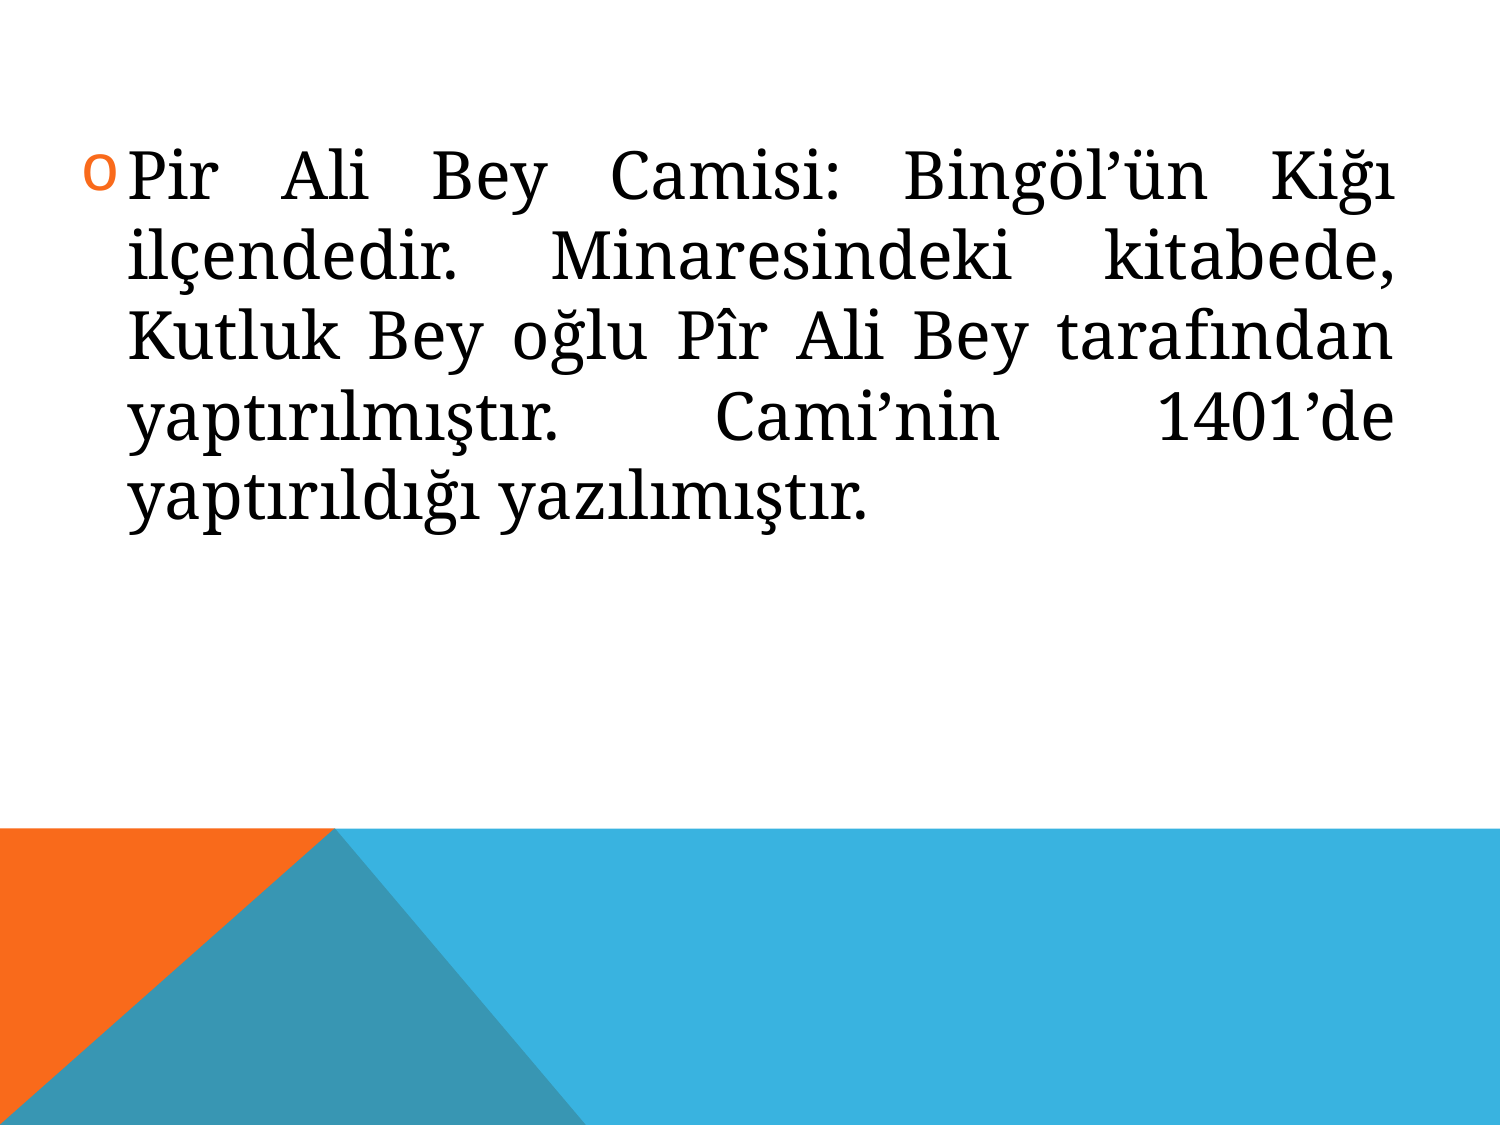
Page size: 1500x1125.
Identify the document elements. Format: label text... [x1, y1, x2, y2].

list Pir Ali Bey Camisi: Bingöl’ün Kiğı ilçendedir. Minaresindeki kitabede, Kutluk Bey oğlu Pîr Ali Bey tarafından yaptırılmıştır. Cami’nin 1401’de yaptırıldığı yazılımıştır. [64, 125, 1412, 713]
